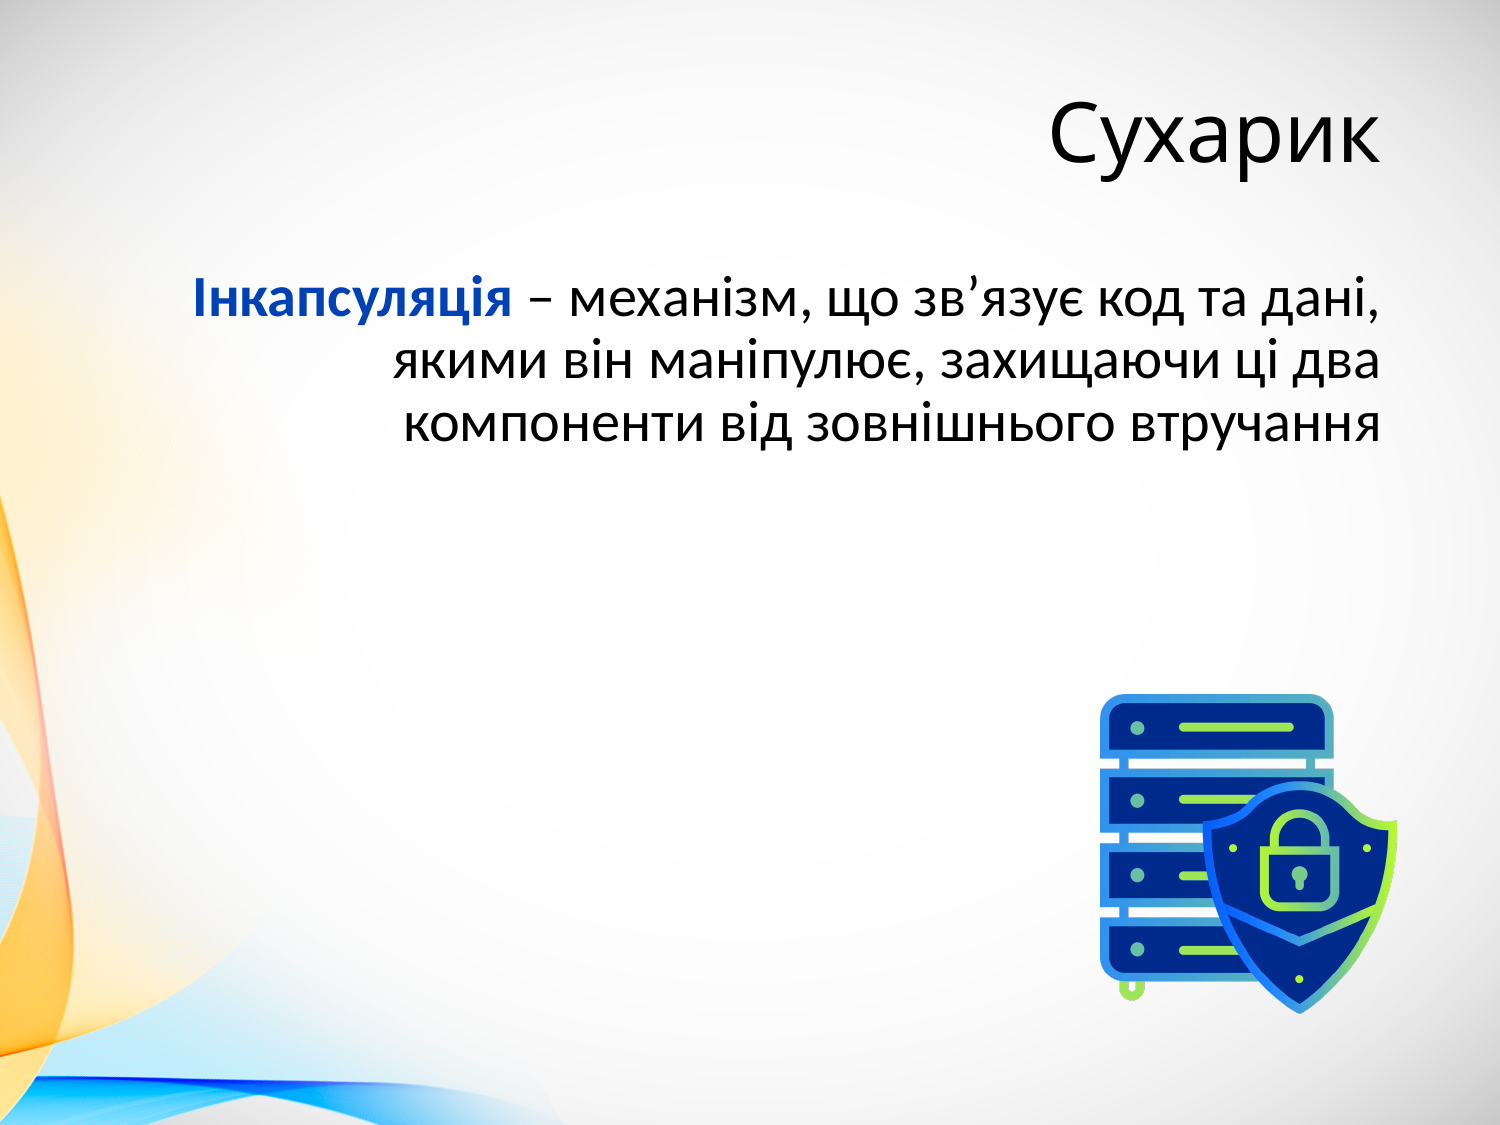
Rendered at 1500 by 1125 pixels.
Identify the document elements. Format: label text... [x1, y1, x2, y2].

list Інкапсуляція – механізм, що зв’язує код та дані, якими він маніпулює, захищаючи ці два компоненти від зовнішнього втручання [105, 258, 1397, 970]
picture [0, 0, 1500, 1125]
title Сухарик [103, 26, 1397, 246]
